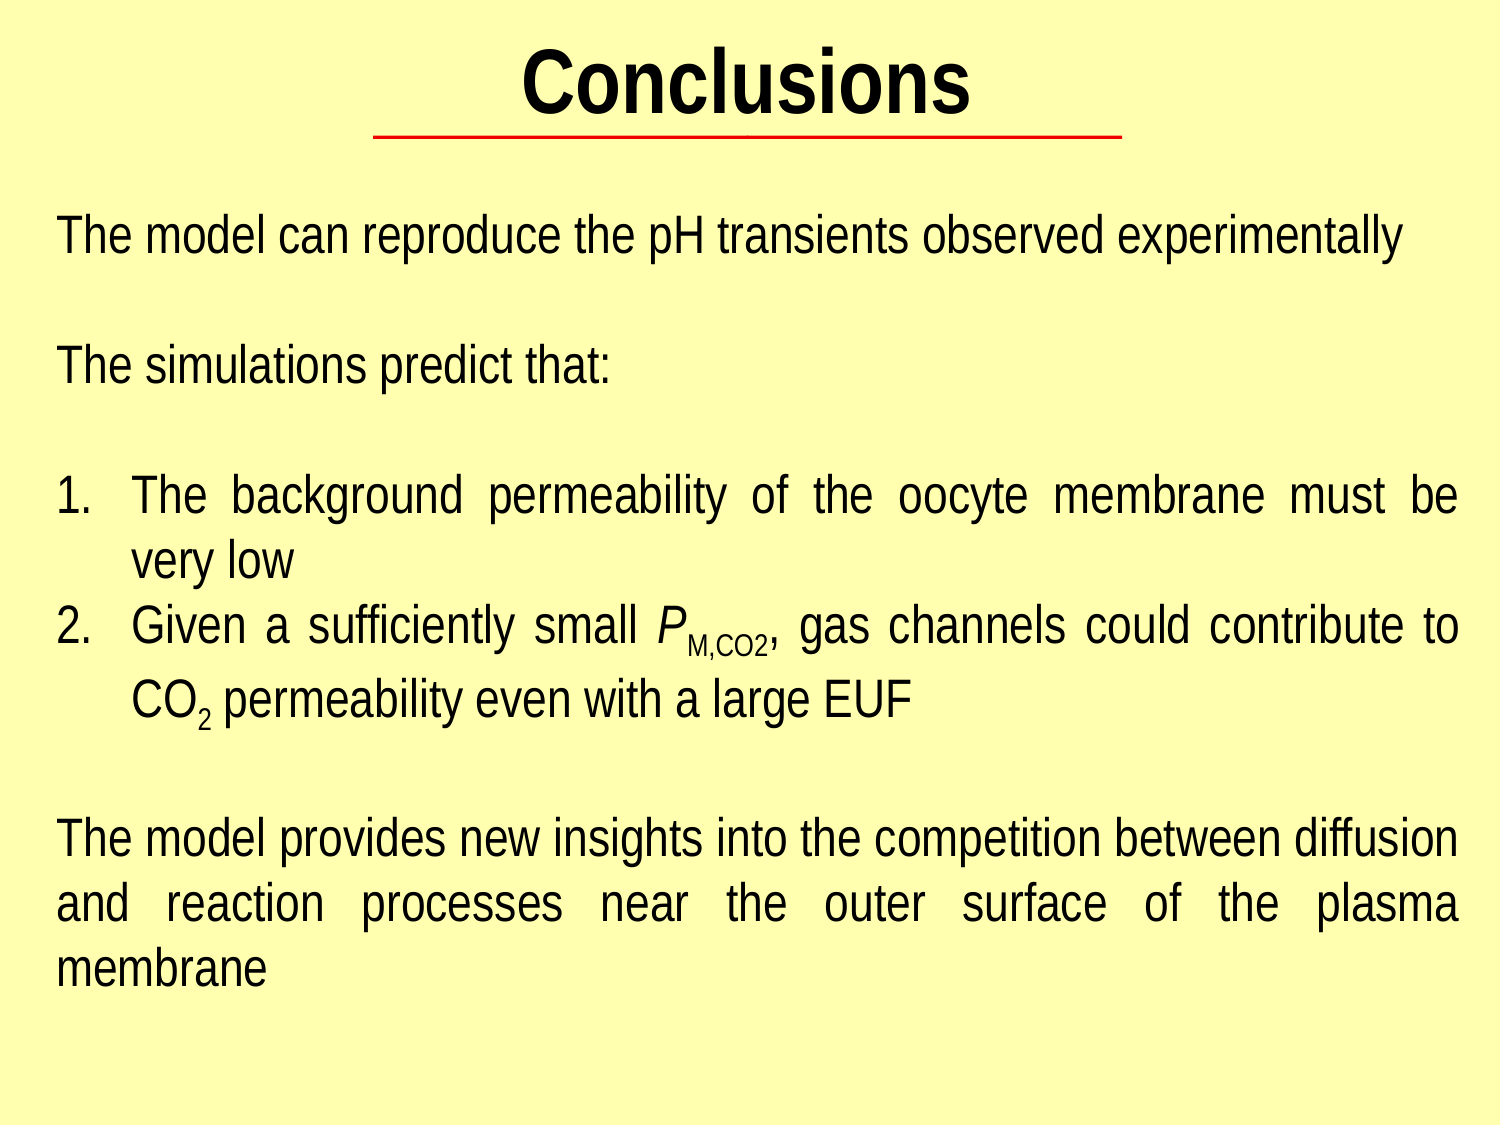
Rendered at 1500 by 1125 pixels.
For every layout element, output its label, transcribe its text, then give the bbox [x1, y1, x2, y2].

text_box Conclusions [103, 21, 1391, 132]
text_box The model can reproduce the pH transients observed experimentally The simulations predict that: The background permeability of the oocyte membrane must be very low Given a sufficiently small PM,CO2, gas channels could contribute to CO2 permeability even with a large EUF The model provides new insights into the competition between diffusion and reaction processes near the outer surface of the plasma membrane [41, 191, 1477, 1125]
